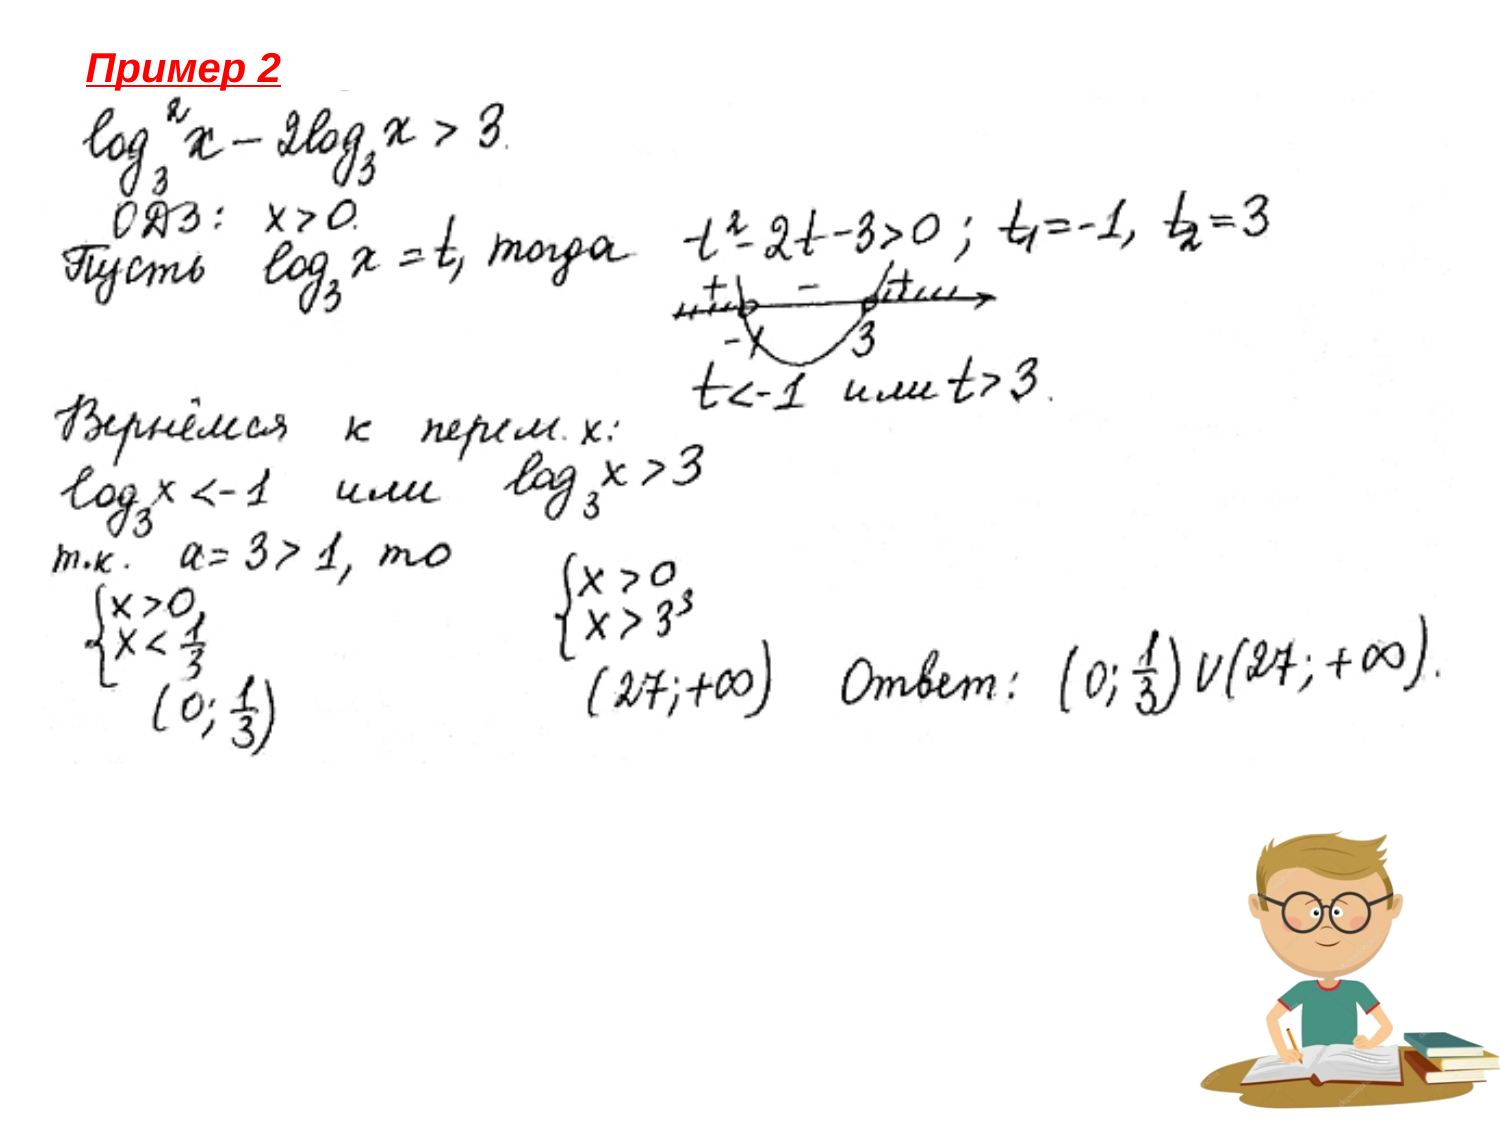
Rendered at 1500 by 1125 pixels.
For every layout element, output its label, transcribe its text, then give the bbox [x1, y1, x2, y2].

picture [40, 89, 1454, 764]
picture [1178, 806, 1500, 1125]
text_box Пример 2 [70, 33, 296, 88]
